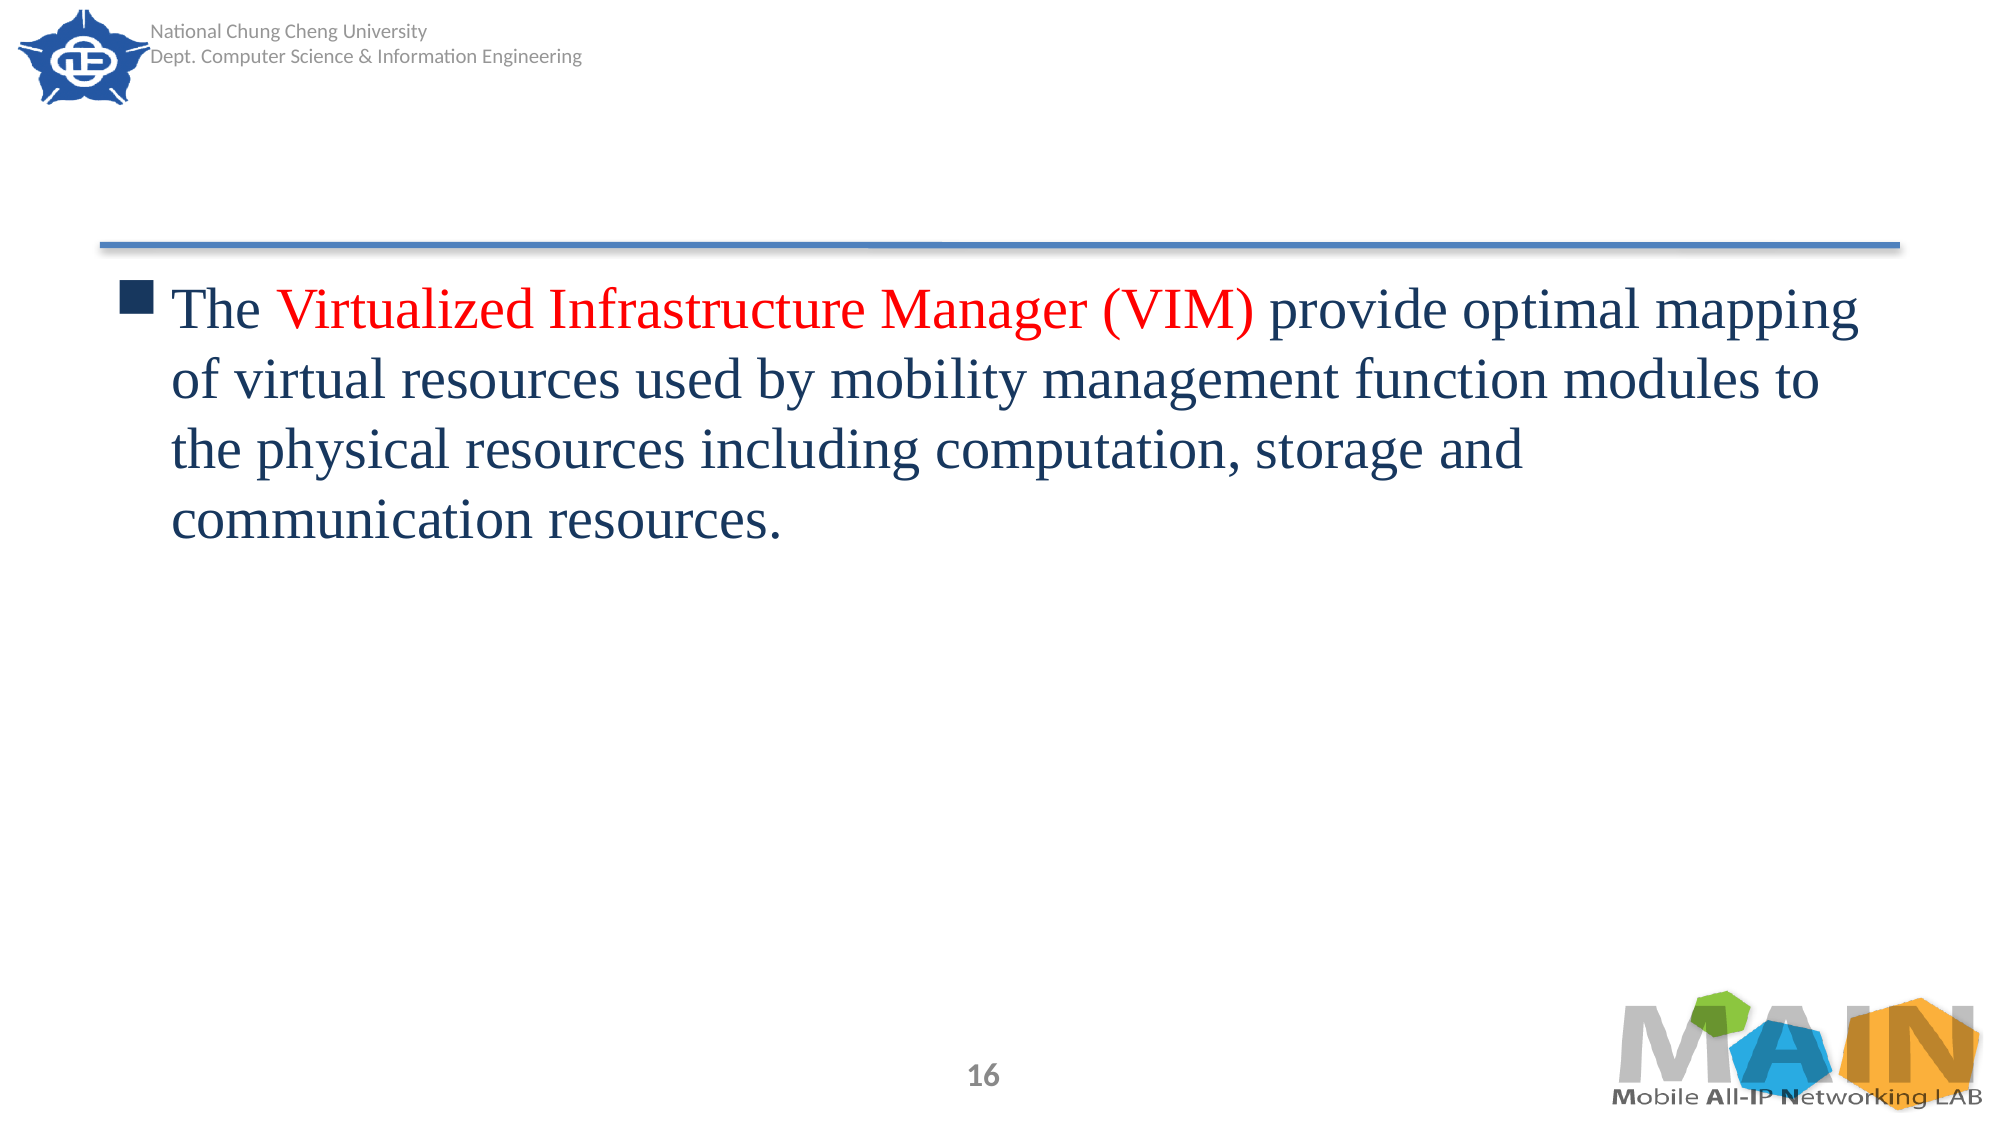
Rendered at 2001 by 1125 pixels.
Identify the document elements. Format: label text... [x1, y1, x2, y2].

picture [0, 0, 168, 113]
list The Virtualized Infrastructure Manager (VIM) provide optimal mapping of virtual resources used by mobility management function modules to the physical resources including computation, storage and communication resources. [99, 262, 1901, 1006]
slide_number 16 [750, 1042, 1217, 1103]
picture [1400, 987, 1984, 1113]
